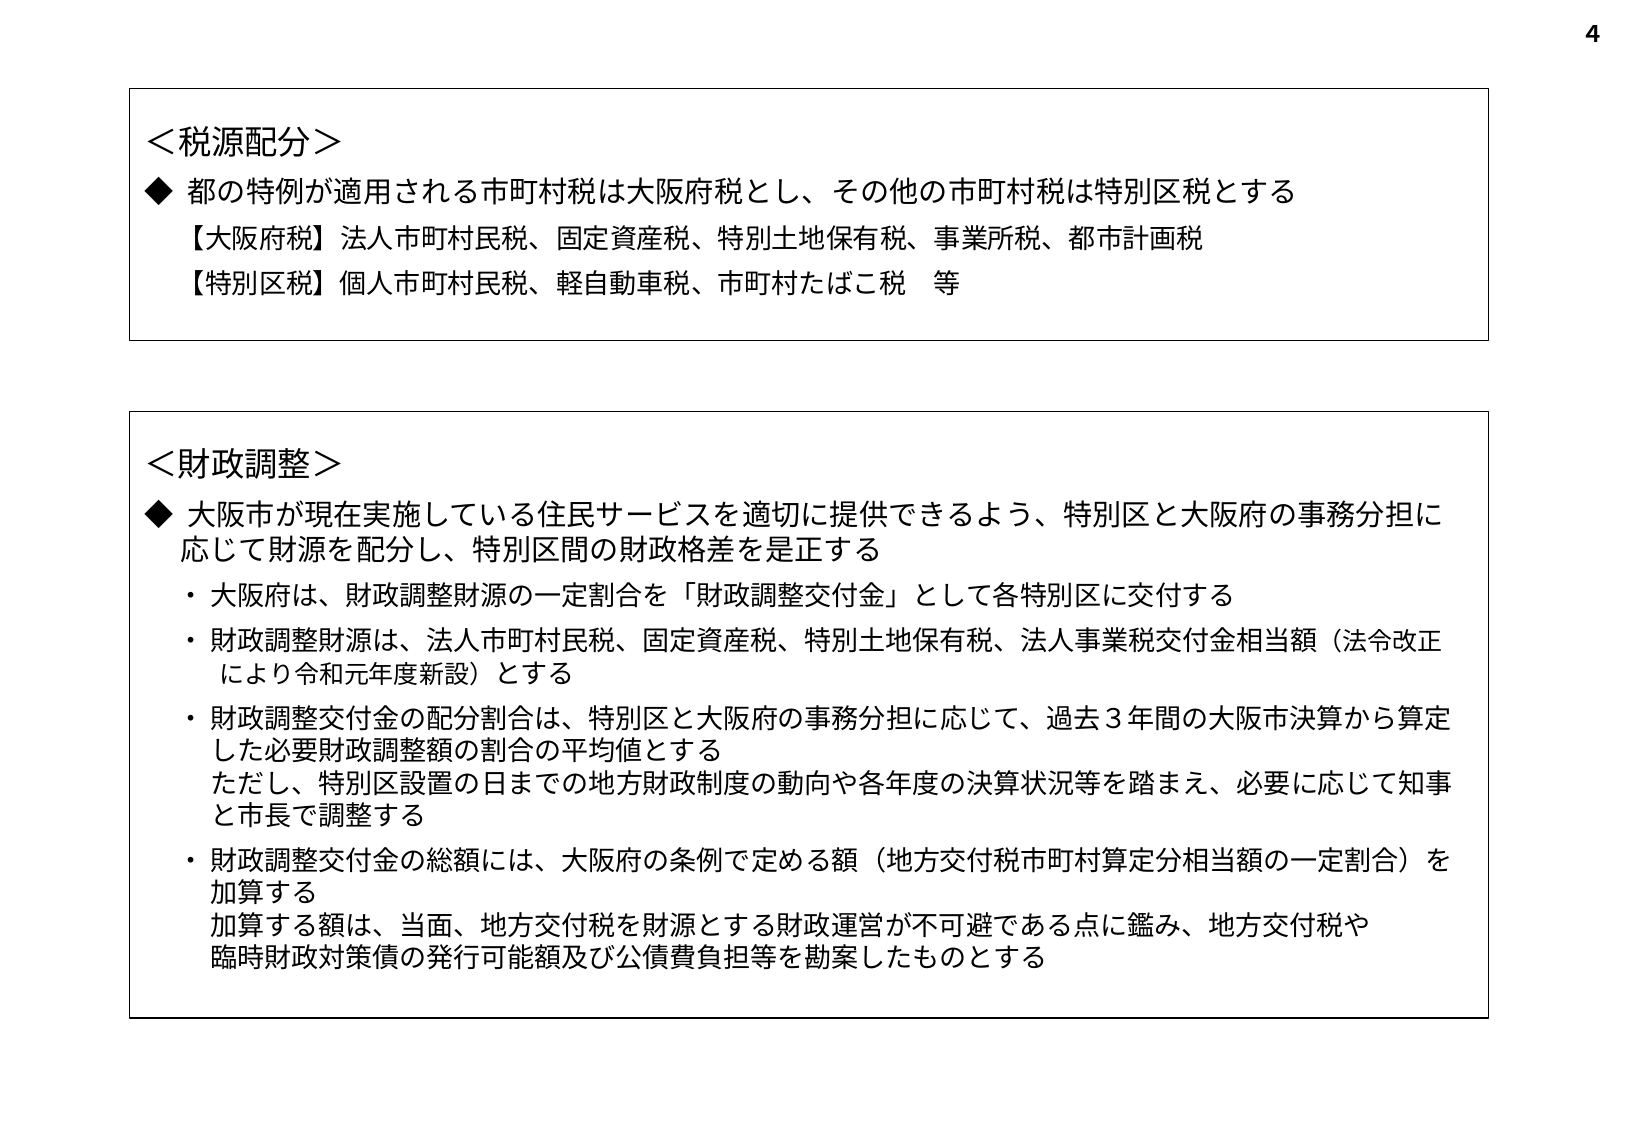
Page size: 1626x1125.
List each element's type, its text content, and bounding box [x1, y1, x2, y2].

text_box ４ [1563, 11, 1623, 54]
text_box ＜財政調整＞ ◆ 大阪市が現在実施している住民サービスを適切に提供できるよう、特別区と大阪府の事務分担に 応じて財源を配分し、特別区間の財政格差を是正する ・ 大阪府は、財政調整財源の一定割合を「財政調整交付金」として各特別区に交付する ・ 財政調整財源は、法人市町村民税、固定資産税、特別土地保有税、法人事業税交付金相当額（法令改正 により令和元年度新設）とする ・ 財政調整交付金の配分割合は、特別区と大阪府の事務分担に応じて、過去３年間の大阪市決算から算定 した必要財政調整額の割合の平均値とする ただし、特別区設置の日までの地方財政制度の動向や各年度の決算状況等を踏まえ、必要に応じて知事 と市長で調整する ・ 財政調整交付金の総額には、大阪府の条例で定める額（地方交付税市町村算定分相当額の一定割合）を 加算する 加算する額は、当面、地方交付税を財源とする財政運営が不可避である点に鑑み、地方交付税や 臨時財政対策債の発行可能額及び公債費負担等を勘案したものとする [129, 411, 1489, 1018]
list ＜税源配分＞ ◆ 都の特例が適用される市町村税は大阪府税とし、その他の市町村税は特別区税とする 【大阪府税】法人市町村民税、固定資産税、特別土地保有税、事業所税、都市計画税 【特別区税】個人市町村民税、軽自動車税、市町村たばこ税 等 [129, 88, 1489, 341]
